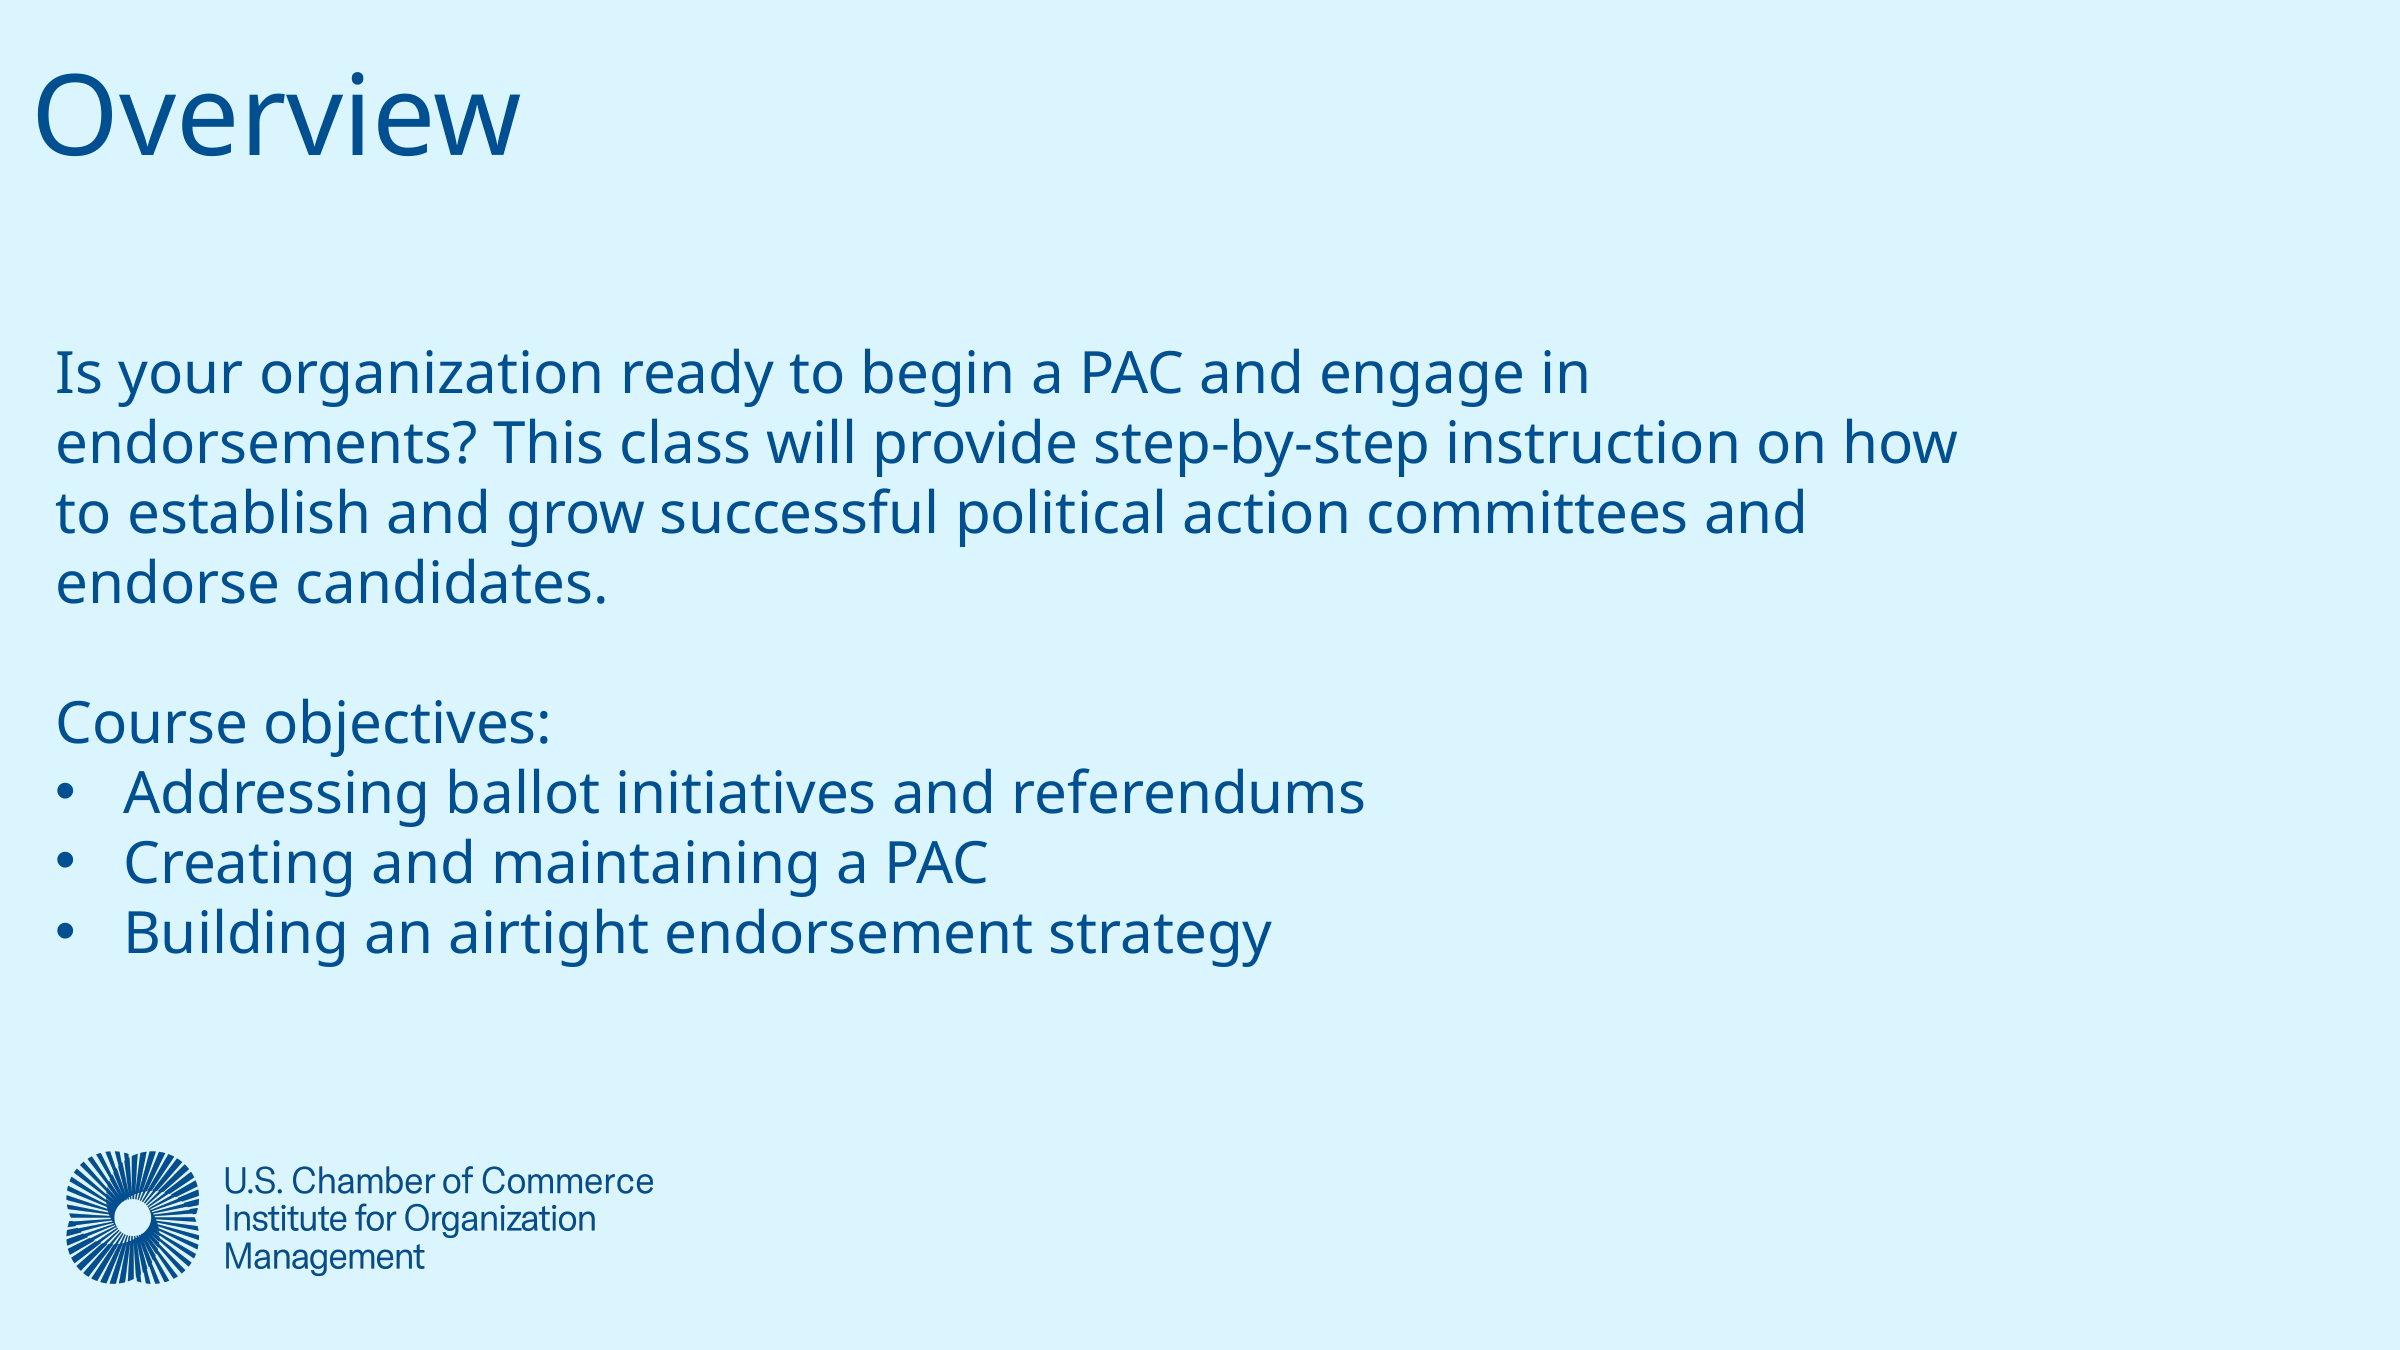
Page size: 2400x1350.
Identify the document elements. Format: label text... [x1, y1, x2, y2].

picture [0, 1085, 719, 1350]
title Overview [17, 51, 2088, 313]
text_box Is your organization ready to begin a PAC and engage in endorsements? This class will provide step-by-step instruction on how to establish and grow successful political action committees and endorse candidates. Course objectives: Addressing ballot initiatives and referendums Creating and maintaining a PAC Building an airtight endorsement strategy [37, 326, 2030, 1184]
